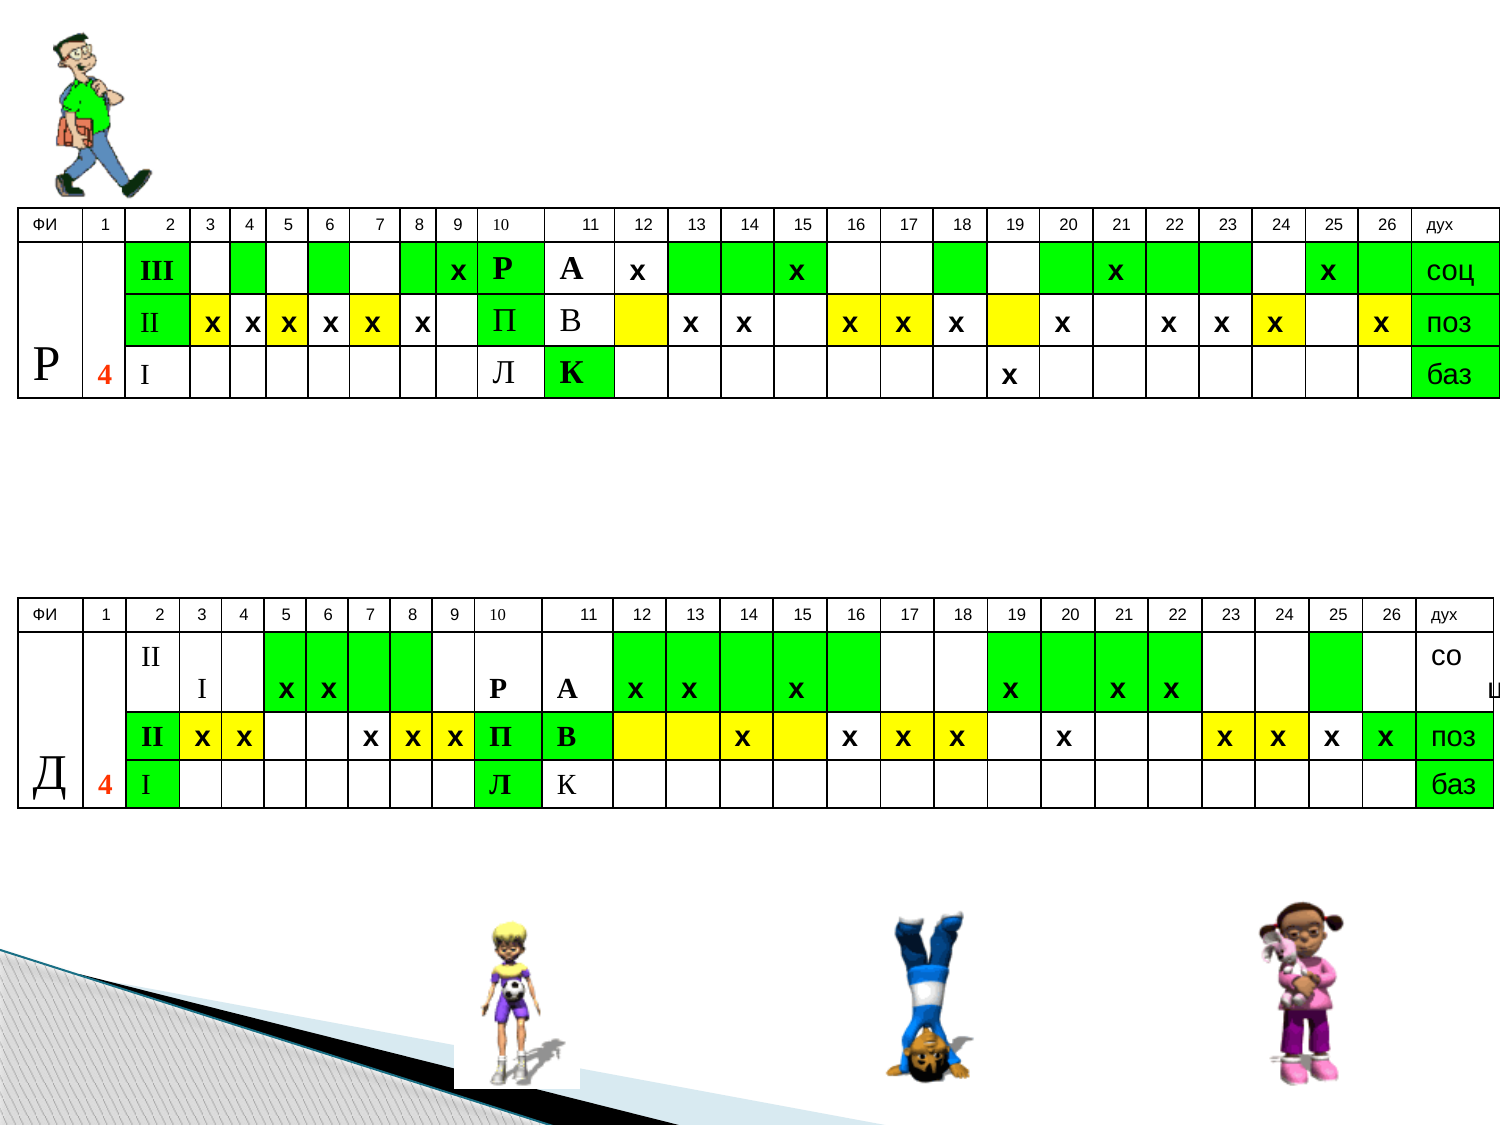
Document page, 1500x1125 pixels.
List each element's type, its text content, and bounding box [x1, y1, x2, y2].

table_cell [1040, 243, 1092, 293]
table_cell [231, 347, 265, 397]
table_cell [1096, 713, 1147, 759]
table_cell [614, 761, 665, 807]
table_cell [1149, 713, 1201, 759]
table_header 4 [231, 209, 265, 241]
table_cell [1310, 761, 1362, 807]
table_cell [934, 243, 986, 293]
table_header 21 [1096, 599, 1147, 631]
table_cell [265, 713, 305, 759]
table_cell [1200, 347, 1251, 397]
table_cell I [127, 761, 179, 807]
table_cell [1147, 243, 1198, 293]
picture [454, 916, 580, 1089]
table_cell 4 [84, 633, 125, 807]
table_cell х [433, 713, 474, 759]
table_cell х [1363, 713, 1415, 759]
table_header 1 [84, 599, 125, 631]
table_cell [1042, 761, 1094, 807]
table_cell [350, 347, 399, 397]
table_cell х [667, 633, 719, 711]
table_cell [1363, 633, 1415, 711]
table_cell [267, 243, 307, 293]
table_cell [1203, 761, 1254, 807]
table_header 15 [774, 599, 826, 631]
table_cell соц [1417, 633, 1493, 711]
table_cell [267, 347, 307, 397]
table_header 20 [1042, 599, 1094, 631]
table_cell [1149, 761, 1201, 807]
table_cell [391, 633, 431, 711]
table_header 24 [1253, 209, 1305, 241]
table_cell [669, 347, 720, 397]
table_cell Р [475, 633, 541, 711]
table_cell К [545, 347, 614, 397]
table_cell [721, 633, 772, 711]
table_cell х [1256, 713, 1308, 759]
table_header 11 [545, 209, 614, 241]
table_cell Л [475, 761, 541, 807]
table_cell х [309, 295, 349, 345]
table_header 22 [1147, 209, 1198, 241]
table_cell [1256, 761, 1308, 807]
table_cell В [543, 713, 612, 759]
table_cell [1094, 295, 1145, 345]
table_cell [988, 243, 1039, 293]
table_cell [615, 295, 667, 345]
table_header 20 [1040, 209, 1092, 241]
table_cell х [774, 633, 826, 711]
table_cell х [615, 243, 667, 293]
table_header 19 [988, 209, 1039, 241]
table_cell [401, 243, 435, 293]
table_header 17 [881, 599, 933, 631]
table_cell [721, 761, 772, 807]
table_cell [881, 761, 933, 807]
table_cell [350, 243, 399, 293]
table_header 12 [615, 209, 667, 241]
table_header 9 [437, 209, 477, 241]
table_cell [401, 347, 435, 397]
table_cell х [722, 295, 773, 345]
table_cell х [1042, 713, 1094, 759]
table_cell х [222, 713, 263, 759]
table_header 7 [349, 599, 389, 631]
table_cell х [935, 713, 987, 759]
table_cell [988, 761, 1040, 807]
table_cell х [828, 713, 880, 759]
table_cell [881, 633, 933, 711]
table_cell III [126, 243, 189, 293]
table_cell В [545, 295, 614, 345]
table_cell [1200, 243, 1251, 293]
table_header 11 [543, 599, 612, 631]
table_cell х [1147, 295, 1198, 345]
table_cell Д [19, 633, 82, 807]
table_cell [437, 347, 477, 397]
table_cell х [1040, 295, 1092, 345]
table_header 6 [307, 599, 347, 631]
table_cell [775, 347, 826, 397]
table_cell х [988, 347, 1039, 397]
table_cell х [775, 243, 826, 293]
table_cell [349, 633, 389, 711]
table_cell [828, 243, 880, 293]
table_header 10 [475, 599, 541, 631]
table_cell х [881, 713, 933, 759]
table_cell [433, 633, 474, 711]
table_cell [307, 761, 347, 807]
table_cell х [881, 295, 932, 345]
table_cell х [1253, 295, 1305, 345]
table_cell Л [478, 347, 544, 397]
table_header 21 [1094, 209, 1145, 241]
table_cell х [1203, 713, 1254, 759]
table_header 23 [1203, 599, 1254, 631]
table_cell х [1200, 295, 1251, 345]
table_cell [828, 347, 880, 397]
table_cell [614, 713, 665, 759]
table_cell [722, 243, 773, 293]
table_cell I [126, 347, 189, 397]
table_header 14 [721, 599, 772, 631]
table_header ФИ [19, 209, 82, 241]
table_header 3 [180, 599, 221, 631]
table_header 5 [267, 209, 307, 241]
table_cell К [543, 761, 612, 807]
table_cell [828, 633, 880, 711]
table_cell х [721, 713, 772, 759]
table_header 18 [934, 209, 986, 241]
table_header 9 [433, 599, 474, 631]
table_header 25 [1310, 599, 1362, 631]
table_cell [1310, 633, 1362, 711]
table_header 23 [1200, 209, 1251, 241]
table_header дух [1412, 209, 1499, 241]
table_header 6 [309, 209, 349, 241]
table_cell х [1094, 243, 1145, 293]
table_cell [180, 633, 221, 711]
table_cell [437, 295, 477, 345]
table_cell [881, 347, 932, 397]
table_header 7 [350, 209, 399, 241]
table_cell А [543, 633, 612, 711]
table_header 4 [222, 599, 263, 631]
table_cell [988, 713, 1040, 759]
table_cell 4 [83, 243, 124, 397]
picture [52, 30, 155, 202]
table_cell [307, 713, 347, 759]
table_cell Р [478, 243, 544, 293]
table_cell [191, 243, 229, 293]
table_cell [349, 761, 389, 807]
table_cell х [180, 713, 221, 759]
table_cell П [475, 713, 541, 759]
table_header 18 [935, 599, 987, 631]
table_cell [774, 713, 826, 759]
table_header 1 [83, 213, 124, 241]
table_cell [1042, 633, 1094, 711]
picture [879, 904, 987, 1090]
table_cell [309, 347, 349, 397]
table_cell II [126, 295, 189, 345]
table_cell х [1096, 633, 1147, 711]
table_header 14 [722, 209, 773, 241]
table_cell х [1149, 633, 1201, 711]
table_cell х [350, 295, 399, 345]
table_cell х [1310, 713, 1362, 759]
table_cell [222, 633, 263, 711]
table_header 24 [1256, 599, 1308, 631]
table_header дух [1417, 599, 1493, 631]
table_cell х [265, 633, 305, 711]
table_cell [615, 347, 667, 397]
table_cell А [545, 243, 614, 293]
table_cell [222, 761, 263, 807]
table_cell [1094, 347, 1145, 397]
table_cell поз [1412, 295, 1499, 345]
table_cell Р [19, 243, 82, 397]
table_header 22 [1149, 599, 1201, 631]
table_cell х [614, 633, 665, 711]
table_cell [1256, 633, 1308, 711]
table_cell [180, 761, 221, 807]
table_cell [191, 347, 229, 397]
table_cell [1040, 347, 1092, 397]
table_cell [667, 713, 719, 759]
table_header 8 [391, 599, 431, 631]
table_cell [667, 761, 719, 807]
table_cell [1359, 243, 1411, 293]
table_header 3 [191, 209, 229, 241]
table_cell х [267, 295, 307, 345]
table_cell [1359, 347, 1411, 397]
table_header 17 [881, 209, 932, 241]
table_header 5 [265, 599, 305, 631]
table_cell [722, 347, 773, 397]
table_cell [828, 761, 880, 807]
table_header 8 [401, 209, 435, 241]
table_cell х [191, 295, 229, 345]
table_cell [433, 761, 474, 807]
table_cell [265, 761, 305, 807]
table_cell III [127, 633, 179, 711]
table_cell х [1359, 295, 1411, 345]
table_cell [935, 633, 987, 711]
table_cell х [307, 633, 347, 711]
table_cell поз [1417, 713, 1493, 759]
table_cell II [127, 713, 179, 759]
table_header 10 [478, 209, 544, 241]
table_cell [1253, 243, 1305, 293]
table_header 13 [669, 209, 720, 241]
table_cell х [231, 295, 265, 345]
table_header 15 [775, 209, 826, 241]
table_cell [1306, 347, 1357, 397]
table_cell [774, 761, 826, 807]
table_cell х [934, 295, 986, 345]
table_cell х [437, 243, 477, 293]
table_cell соц [1412, 243, 1499, 293]
table_cell х [349, 713, 389, 759]
table_header 2 [127, 599, 179, 631]
table_cell [1253, 347, 1305, 397]
table_cell [775, 295, 826, 345]
table_cell х [1306, 243, 1357, 293]
table_cell [988, 295, 1039, 345]
table_cell [1203, 633, 1254, 711]
table_cell х [391, 713, 431, 759]
table_cell х [828, 295, 880, 345]
table_header 2 [126, 209, 189, 241]
table_header 26 [1359, 209, 1411, 241]
table_header 25 [1306, 209, 1357, 241]
table_cell [934, 347, 986, 397]
table_header 16 [828, 209, 880, 241]
table_cell [1096, 761, 1147, 807]
table_header 16 [828, 599, 880, 631]
table_cell х [669, 295, 720, 345]
table_header 13 [667, 599, 719, 631]
table_cell [1147, 347, 1198, 397]
table_header ФИ [19, 599, 82, 631]
table_cell [1363, 761, 1415, 807]
table_cell [935, 761, 987, 807]
table_cell баз [1417, 761, 1493, 807]
table_cell [309, 243, 349, 293]
table_cell [231, 243, 265, 293]
table_cell П [478, 295, 544, 345]
table_cell [881, 243, 932, 293]
table_cell х [988, 633, 1040, 711]
table_cell х [401, 295, 435, 345]
table_cell баз [1412, 347, 1499, 397]
table_cell [669, 243, 720, 293]
table_header 26 [1363, 599, 1415, 631]
table_header 12 [614, 599, 665, 631]
table_header 19 [988, 599, 1040, 631]
picture [1245, 892, 1364, 1097]
table_cell [391, 761, 431, 807]
table_cell [1306, 295, 1357, 345]
